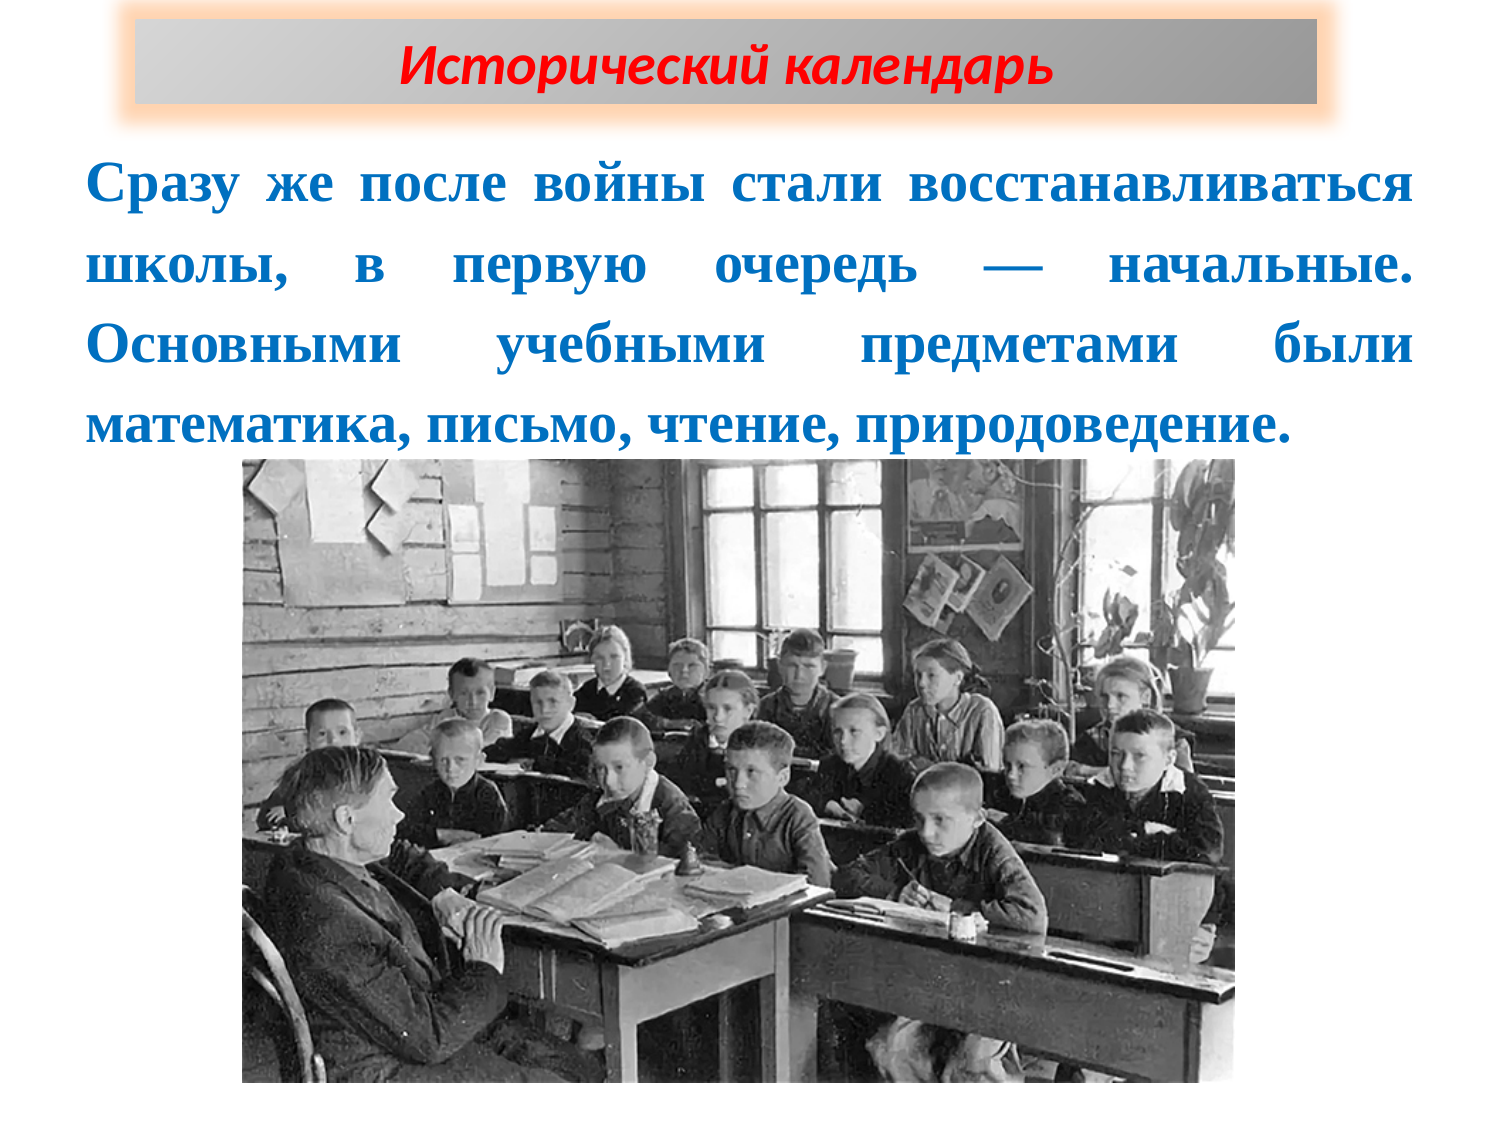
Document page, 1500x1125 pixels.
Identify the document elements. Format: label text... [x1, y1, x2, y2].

picture [241, 459, 1236, 1083]
text_box Сразу же после войны стали восстанавливаться школы, в первую очередь — начальные. Основными учебными предметами были математика, письмо, чтение, природоведение. [70, 125, 1430, 462]
text_box Исторический календарь [135, 19, 1317, 104]
